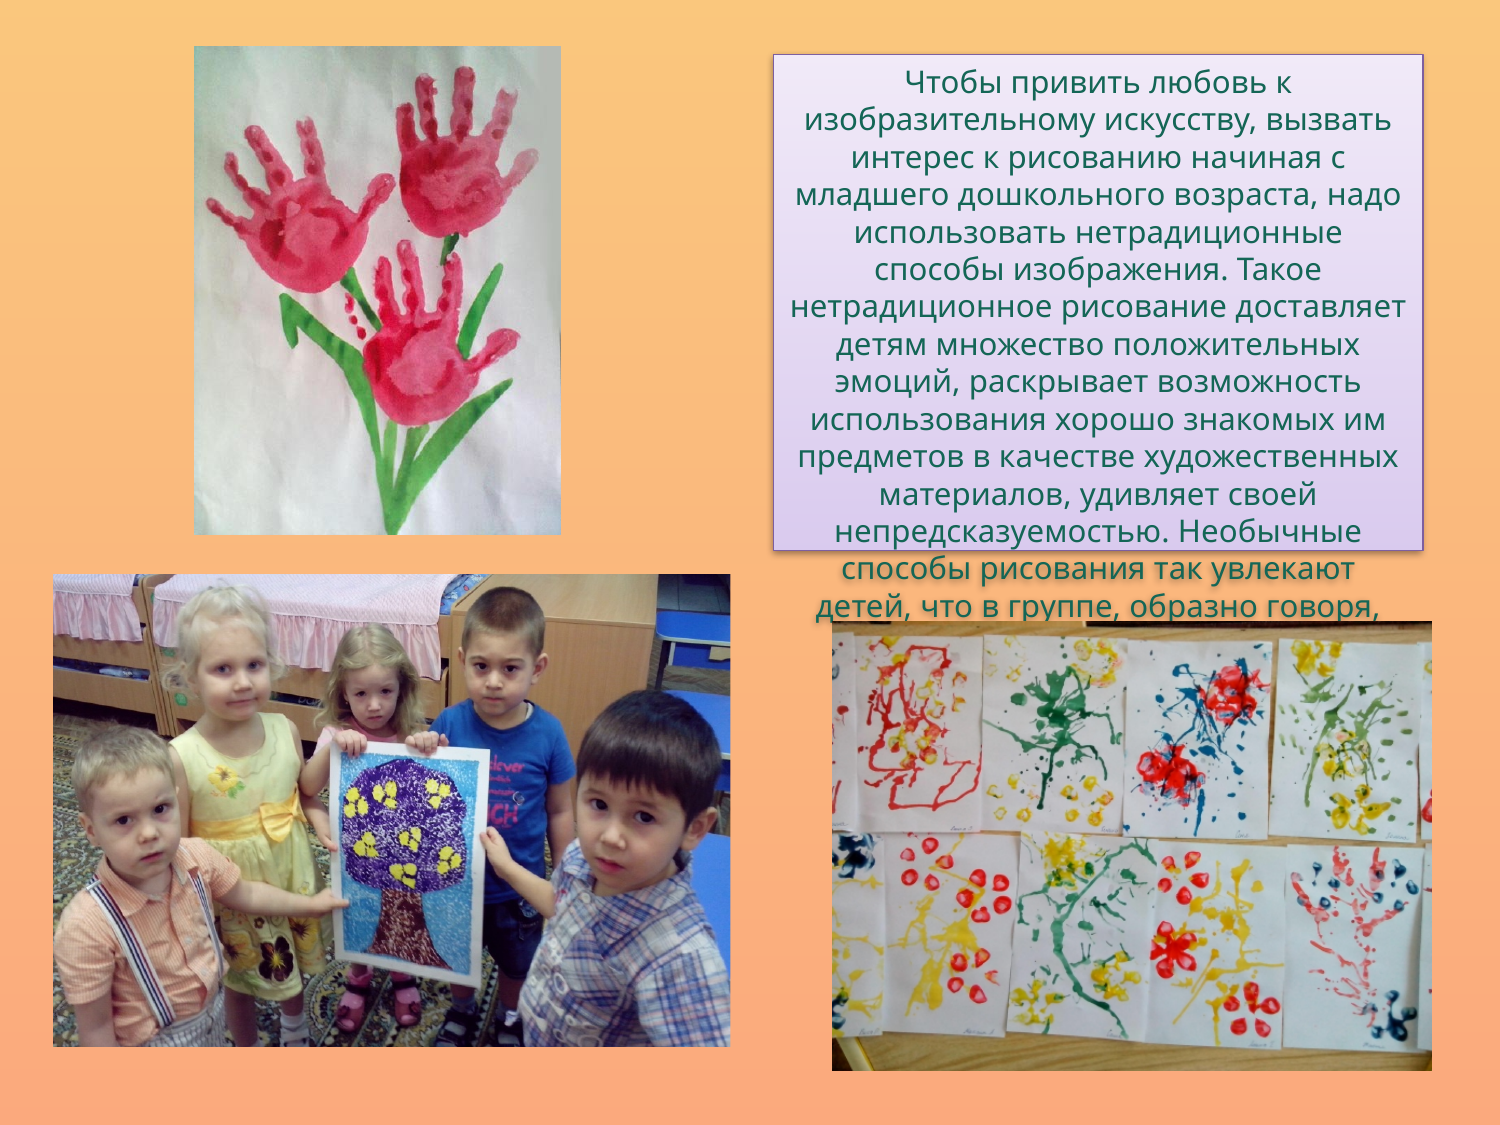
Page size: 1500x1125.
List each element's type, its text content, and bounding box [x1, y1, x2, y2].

picture [52, 574, 731, 1048]
picture [194, 46, 562, 536]
picture [832, 621, 1432, 1071]
list Чтобы привить любовь к изобразительному искусству, вызвать интерес к рисованию начиная с младшего дошкольного возраста, надо использовать нетрадиционные способы изображения. Такое нетрадиционное рисование доставляет детям множество положительных эмоций, раскрывает возможность использования хорошо знакомых им предметов в качестве художественных материалов, удивляет своей непредсказуемостью. Необычные способы рисования так увлекают детей, что в группе, образно говоря, разгорается настоящее пламя творчества, которое завершается выставкой детских рисунков. [773, 54, 1424, 551]
